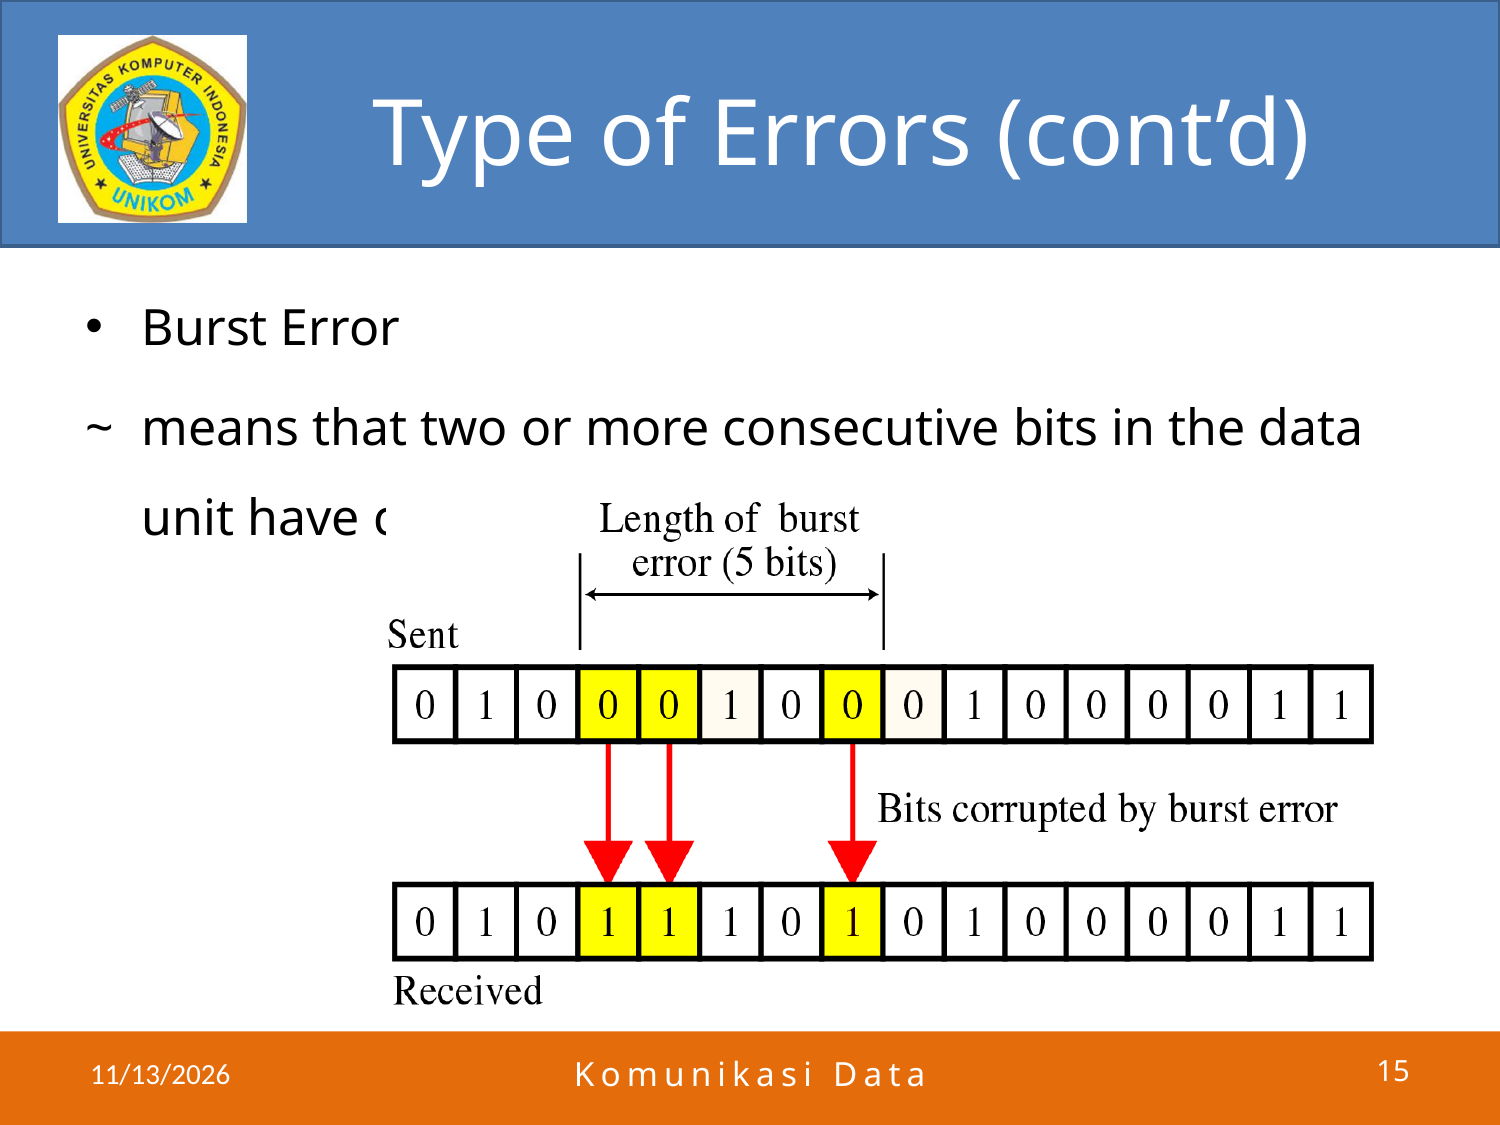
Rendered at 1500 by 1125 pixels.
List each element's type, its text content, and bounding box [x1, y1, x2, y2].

picture [58, 35, 247, 223]
list Burst Error ~ means that two or more consecutive bits in the data unit have changed [70, 257, 1465, 1003]
slide_number 15 [1074, 1042, 1425, 1103]
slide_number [75, 1042, 425, 1103]
footer Komunikasi Data [512, 1042, 988, 1103]
title Type of Errors (cont’d) [257, 35, 1425, 223]
picture [386, 491, 1375, 1015]
